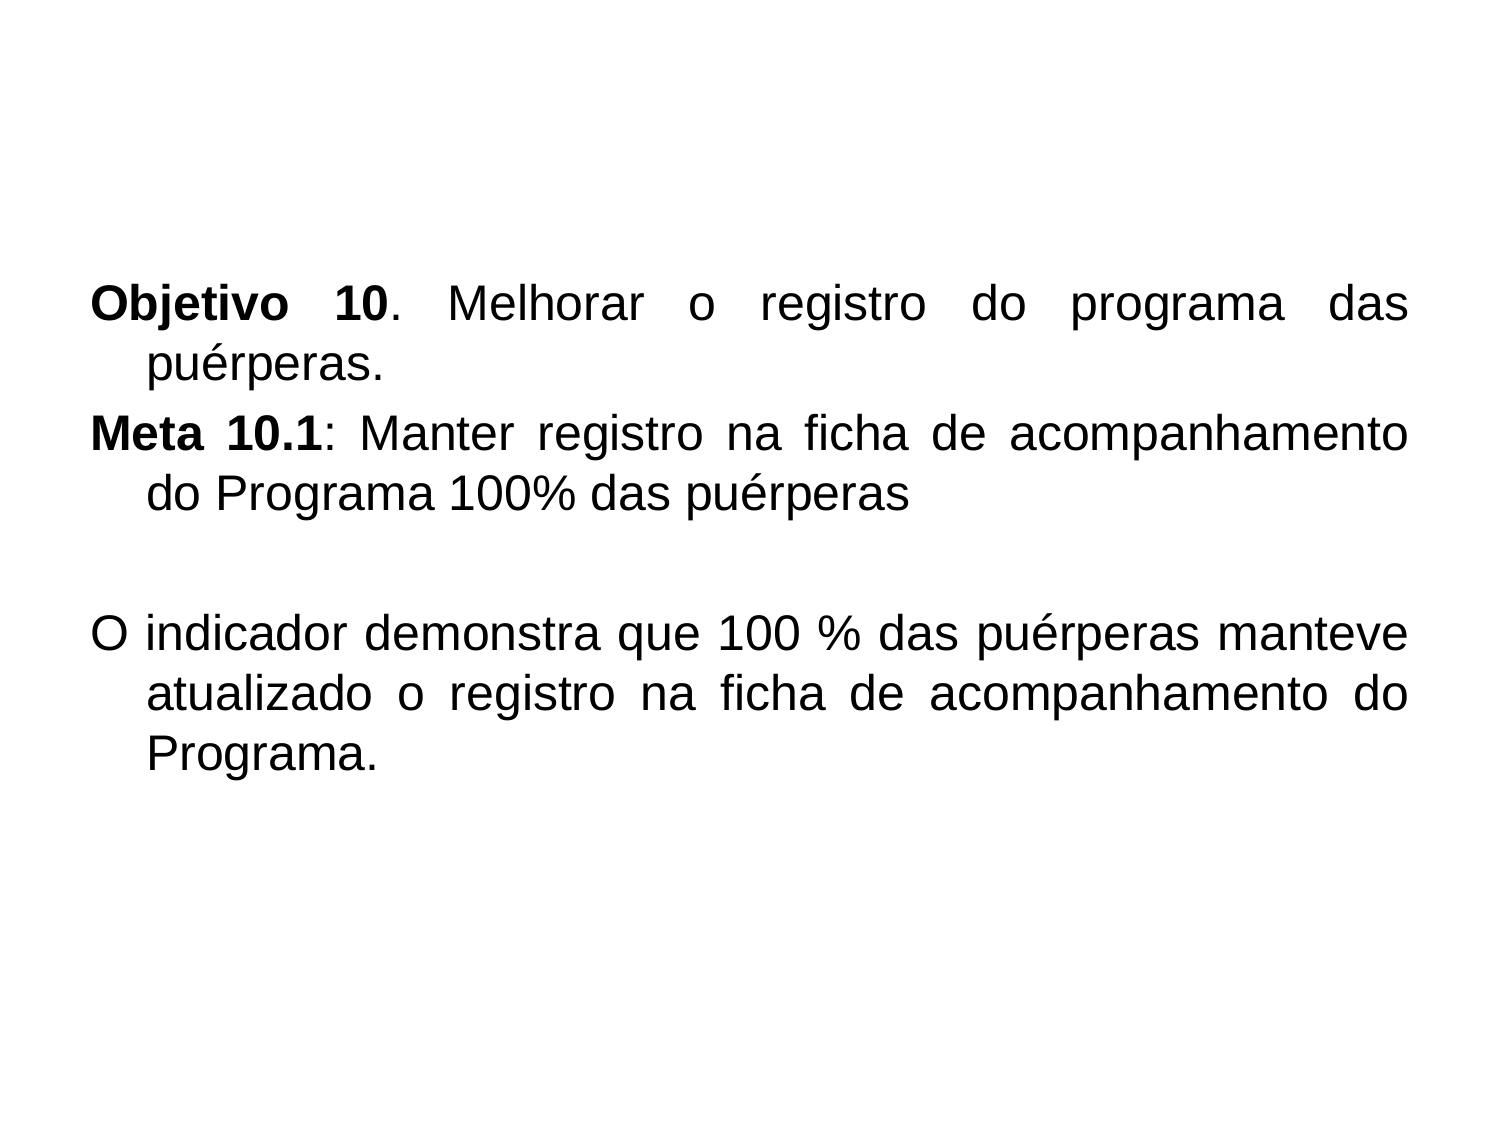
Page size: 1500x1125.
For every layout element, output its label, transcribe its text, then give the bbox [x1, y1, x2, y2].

list Objetivo 10. Melhorar o registro do programa das puérperas. Meta 10.1: Manter registro na ficha de acompanhamento do Programa 100% das puérperas O indicador demonstra que 100 % das puérperas manteve atualizado o registro na ficha de acompanhamento do Programa. [75, 262, 1425, 1005]
